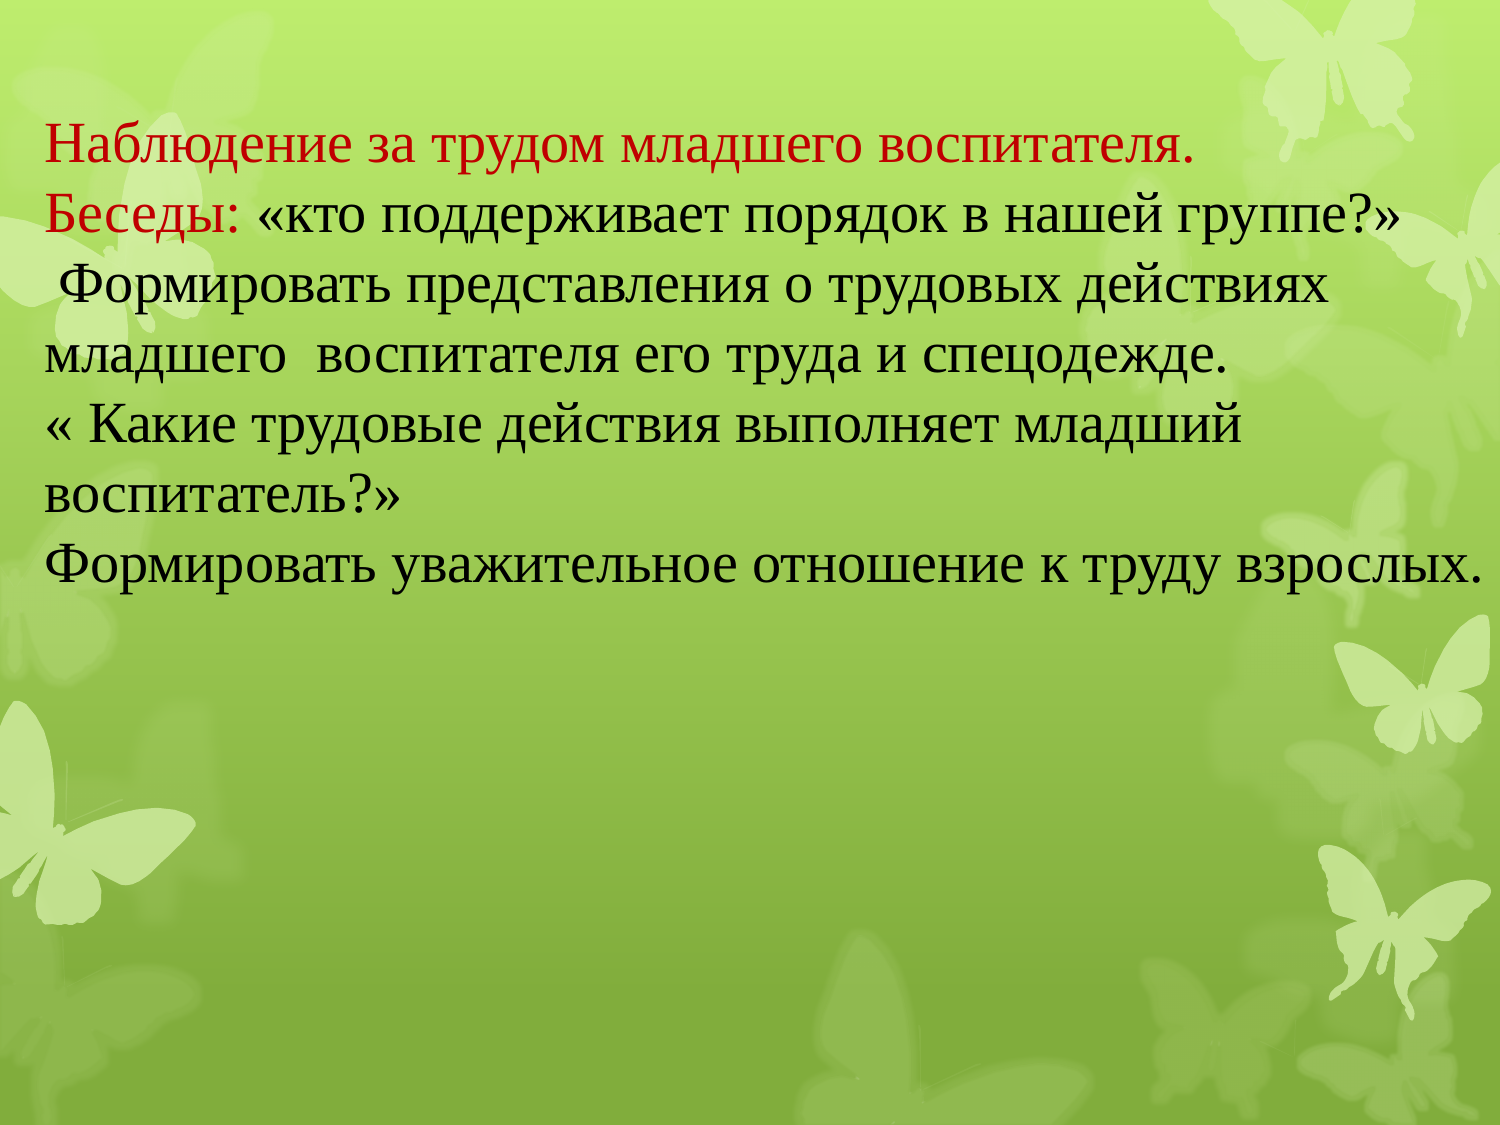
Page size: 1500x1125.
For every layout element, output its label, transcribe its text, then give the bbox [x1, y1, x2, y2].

title Наблюдение за трудом младшего воспитателя. Беседы: «кто поддерживает порядок в нашей группе?» Формировать представления о трудовых действиях младшего воспитателя его труда и спецодежде. « Какие трудовые действия выполняет младший воспитатель?» Формировать уважительное отношение к труду взрослых. [29, 0, 1500, 646]
